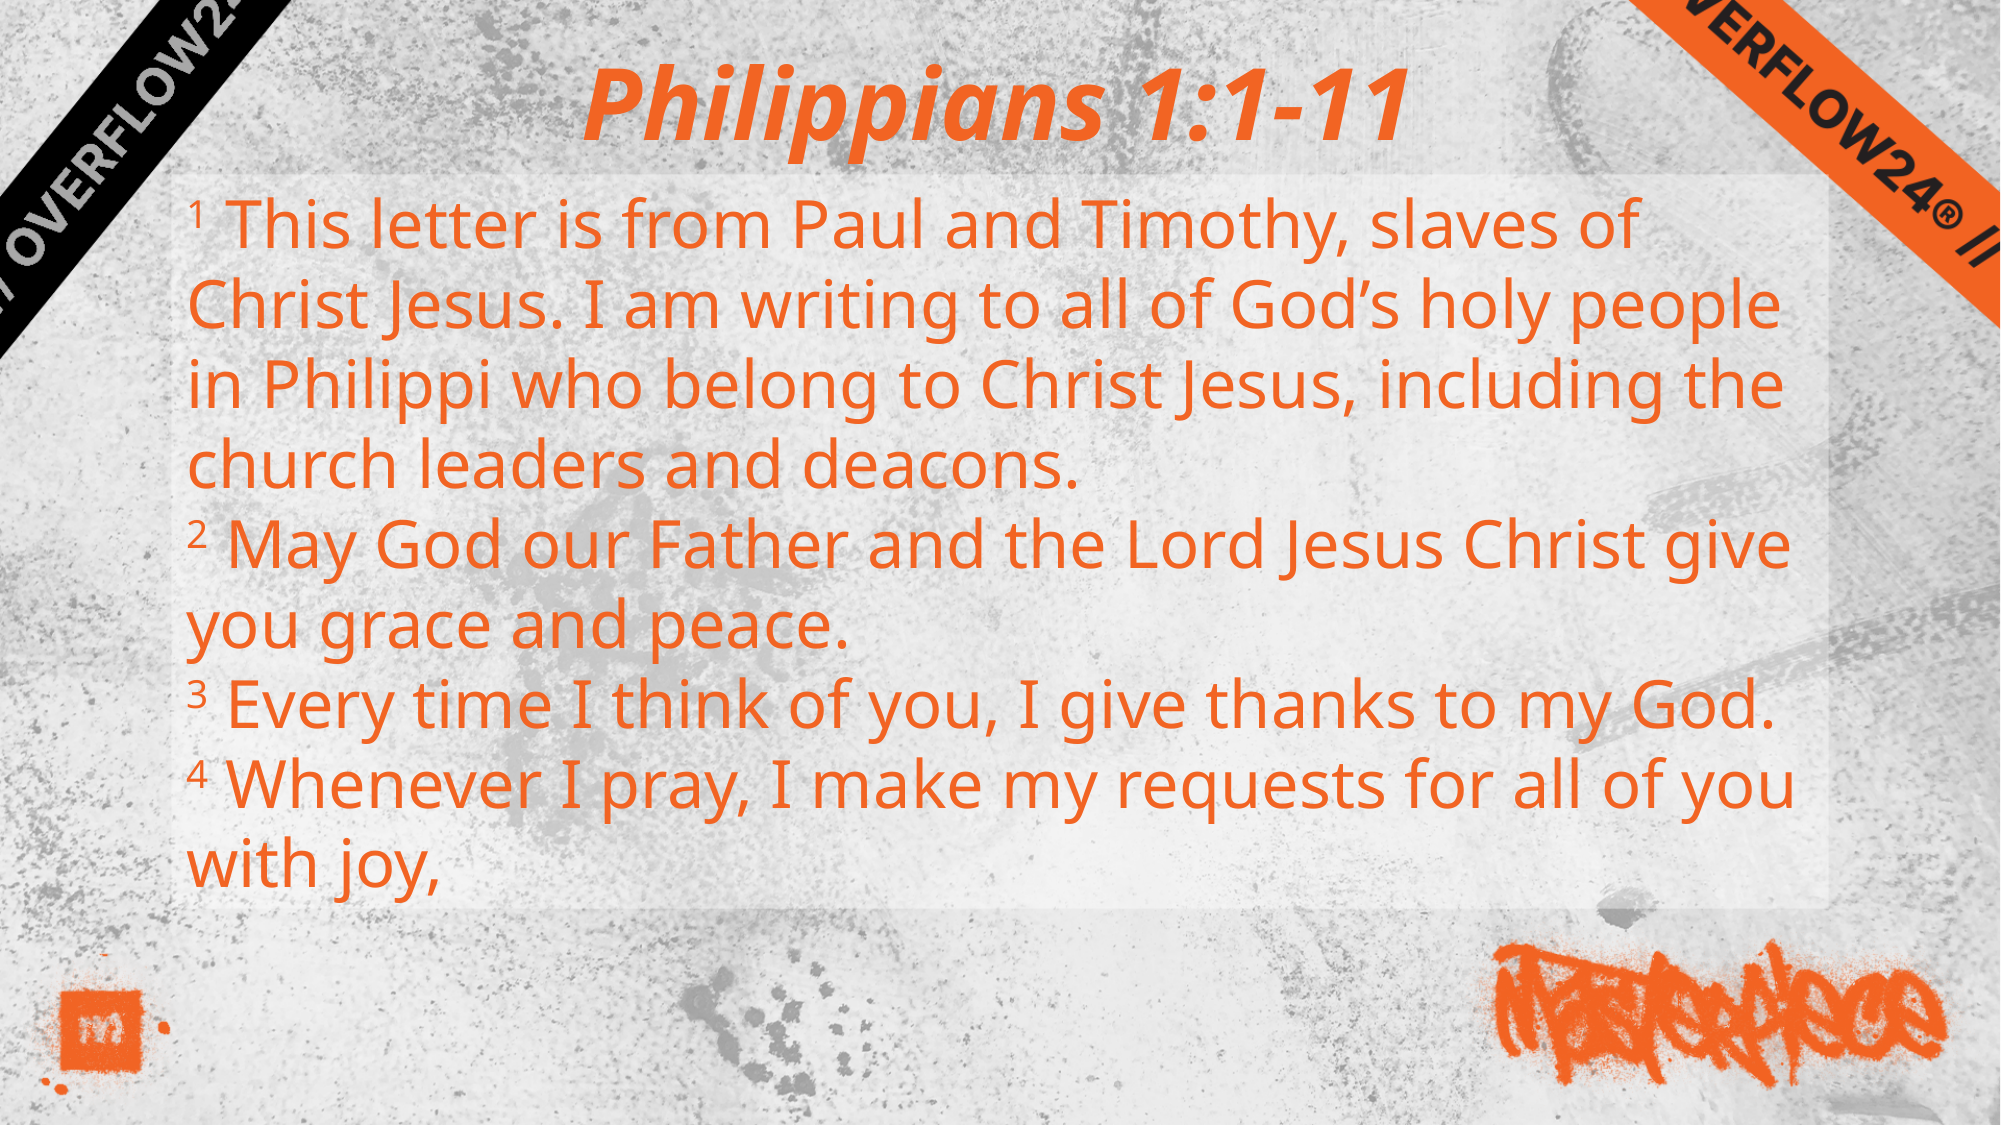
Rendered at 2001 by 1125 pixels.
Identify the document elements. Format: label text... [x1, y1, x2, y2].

picture [0, 0, 2001, 1125]
text_box 1 This letter is from Paul and Timothy, slaves of Christ Jesus. I am writing to all of God’s holy people in Philippi who belong to Christ Jesus, including the church leaders and deacons. 2 May God our Father and the Lord Jesus Christ give you grace and peace. 3 Every time I think of you, I give thanks to my God. 4 Whenever I pray, I make my requests for all of you with joy, [171, 174, 1829, 909]
title Philippians 1:1-11 [465, 46, 1532, 174]
